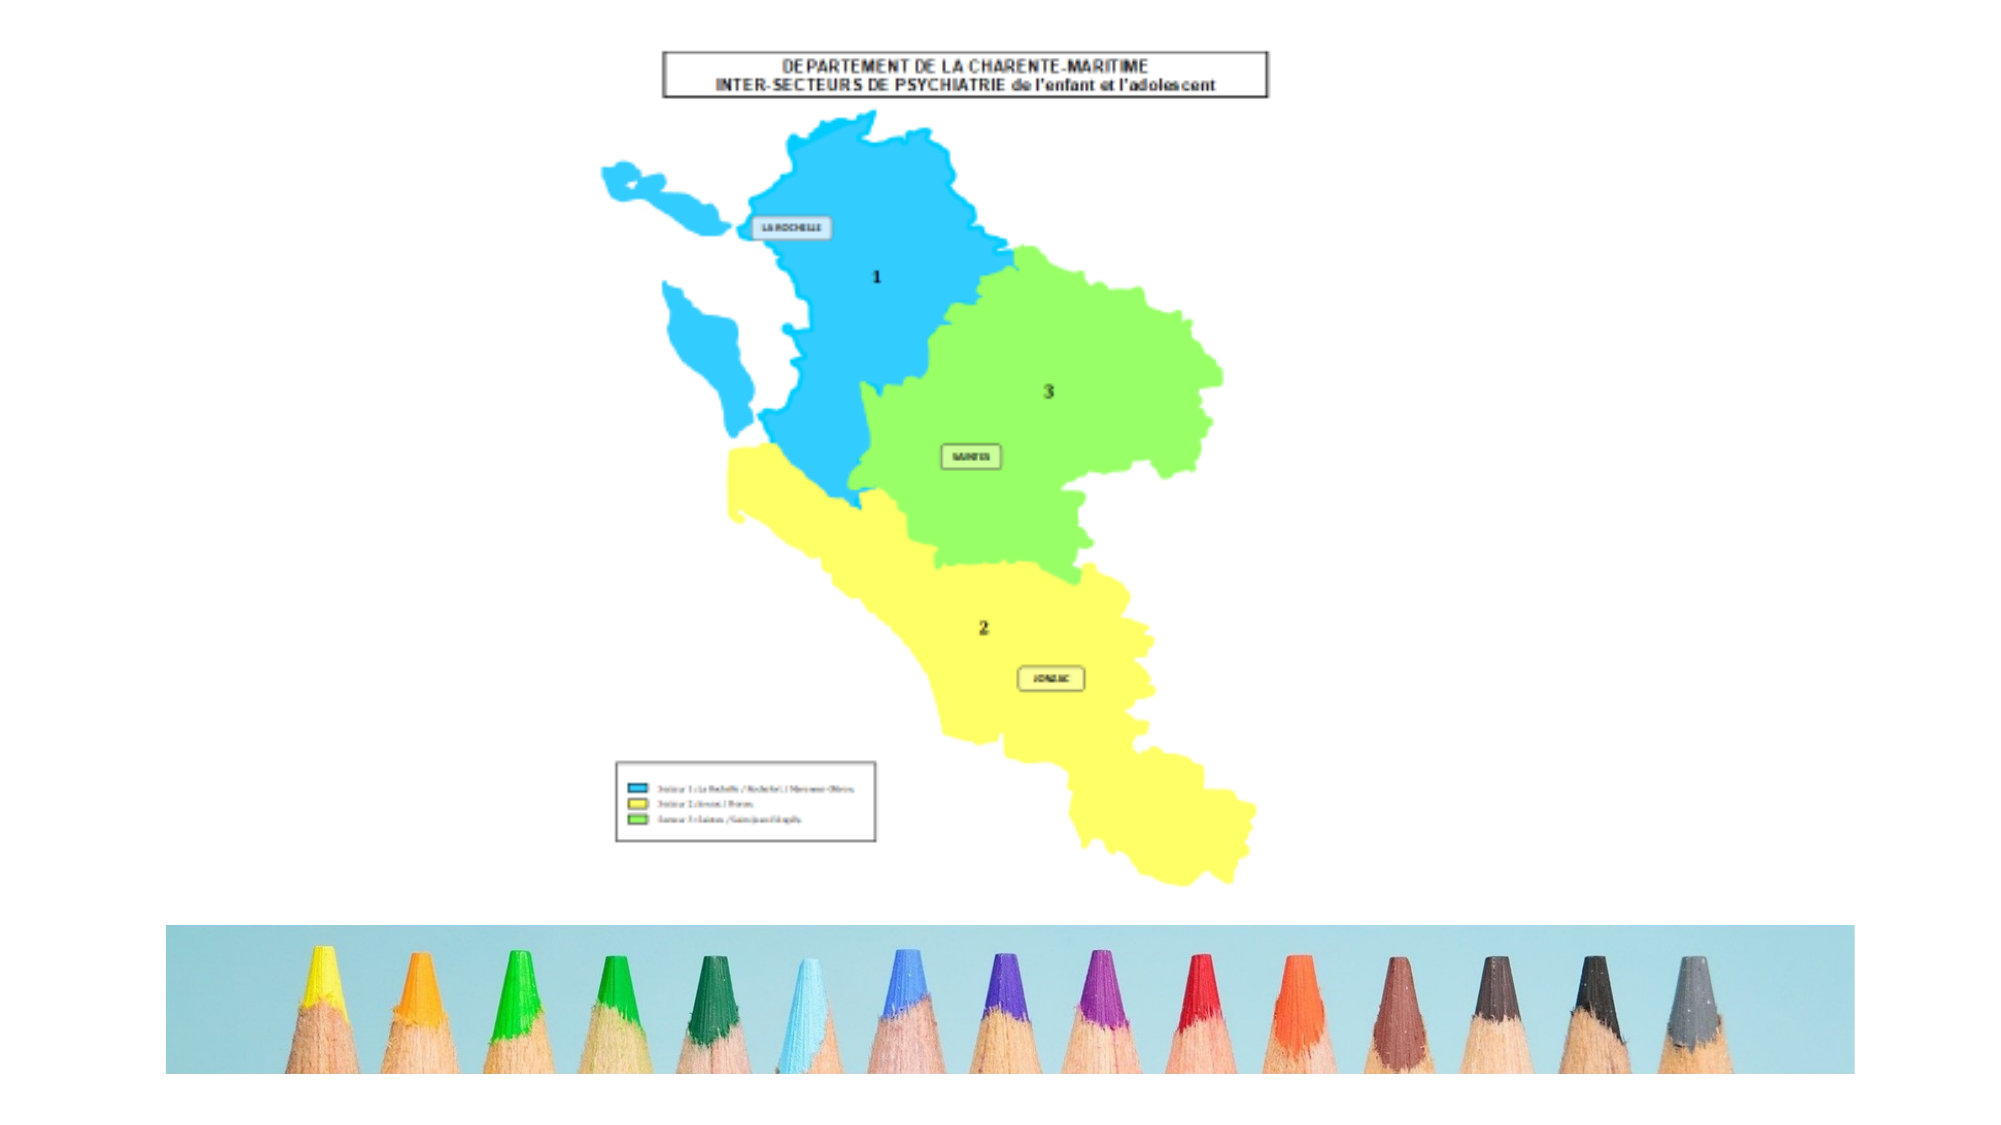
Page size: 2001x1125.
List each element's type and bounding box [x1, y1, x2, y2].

picture [222, 20, 1798, 907]
picture [165, 925, 1855, 1074]
